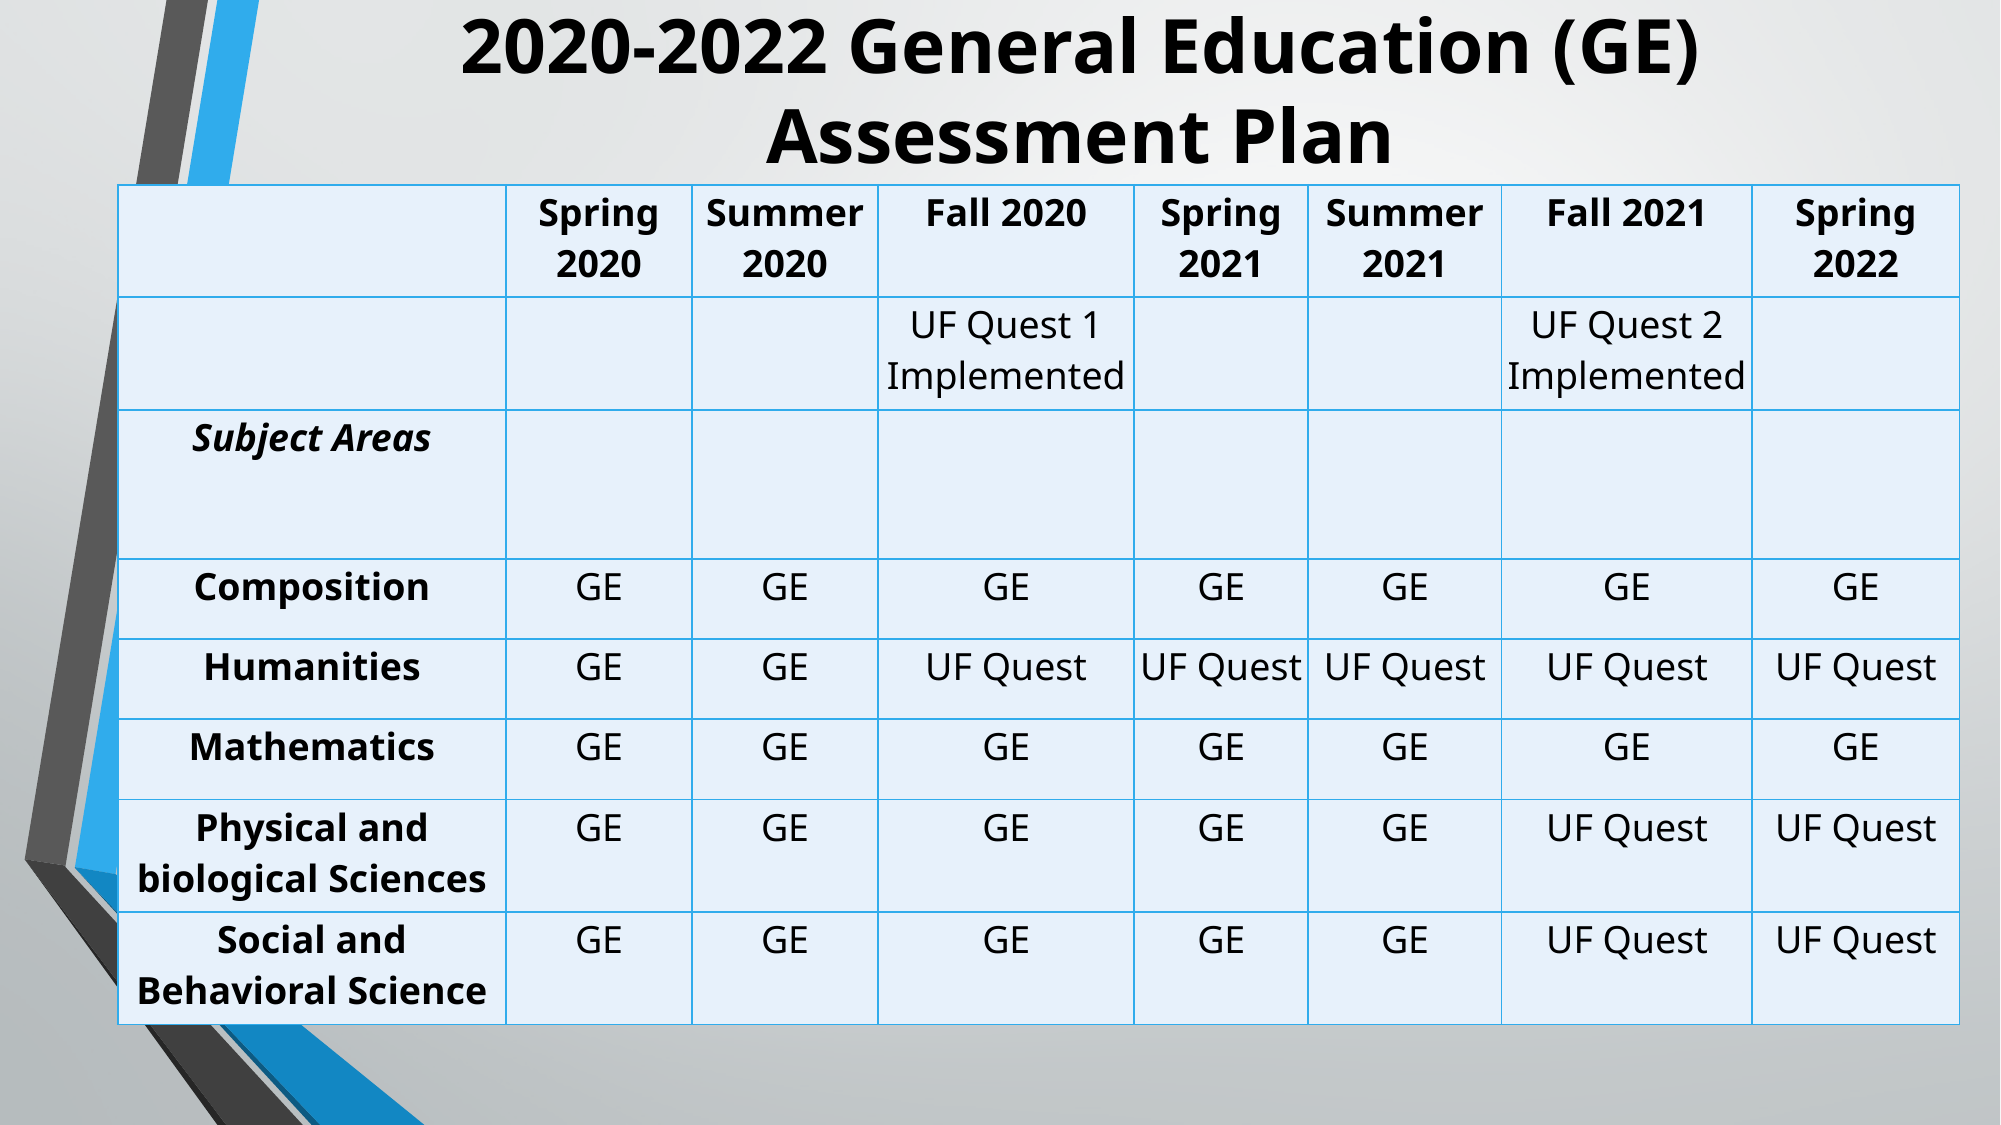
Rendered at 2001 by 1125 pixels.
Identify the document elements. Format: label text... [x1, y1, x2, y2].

table_cell UF Quest [1753, 800, 1959, 911]
table_cell GE [1309, 560, 1501, 638]
table_cell Humanities [119, 640, 505, 718]
table_cell Composition [119, 560, 505, 638]
table_cell [1309, 298, 1501, 409]
table_cell UF Quest [1309, 640, 1501, 718]
table_cell Mathematics [119, 720, 505, 799]
table_cell [1309, 411, 1501, 558]
table_cell [1135, 298, 1307, 409]
table_cell GE [879, 913, 1133, 1024]
table_cell [507, 411, 691, 558]
table_cell UF Quest [1135, 640, 1307, 718]
table_cell [1135, 411, 1307, 558]
table_cell GE [693, 800, 877, 911]
table_cell GE [879, 560, 1133, 638]
table_cell GE [693, 913, 877, 1024]
table_cell [1502, 411, 1751, 558]
table_cell GE [693, 560, 877, 638]
table_cell [1753, 411, 1959, 558]
table_cell GE [1135, 560, 1307, 638]
table_cell GE [1135, 913, 1307, 1024]
table_cell GE [1502, 720, 1751, 799]
table_header Spring 2020 [507, 186, 691, 296]
table_cell UF Quest [1502, 800, 1751, 911]
table_cell UF Quest [1753, 913, 1959, 1024]
table_cell GE [879, 720, 1133, 799]
table_cell [507, 298, 691, 409]
table_header Spring 2021 [1135, 186, 1307, 296]
table_cell [1753, 298, 1959, 409]
table_cell [693, 411, 877, 558]
table_cell GE [507, 913, 691, 1024]
table_cell GE [1309, 800, 1501, 911]
table_header Fall 2021 [1502, 186, 1751, 296]
table_cell Subject Areas [119, 411, 505, 558]
table_cell GE [1753, 560, 1959, 638]
table_cell GE [693, 640, 877, 718]
table_cell UF Quest [1502, 913, 1751, 1024]
table_cell UF Quest [1753, 640, 1959, 718]
table_cell GE [1309, 720, 1501, 799]
table_header Fall 2020 [879, 186, 1133, 296]
table_cell GE [1309, 913, 1501, 1024]
table_cell GE [1502, 560, 1751, 638]
table_cell Social and Behavioral Science [119, 913, 505, 1024]
table_header [119, 186, 505, 296]
table_cell [879, 411, 1133, 558]
table_cell GE [507, 560, 691, 638]
table_cell UF Quest 1 Implemented [879, 298, 1133, 409]
table_cell [693, 298, 877, 409]
table_cell UF Quest [879, 640, 1133, 718]
table_cell GE [1135, 800, 1307, 911]
table_cell GE [507, 800, 691, 911]
table_cell GE [1135, 720, 1307, 799]
table_cell GE [507, 640, 691, 718]
table_cell Physical and biological Sciences [119, 800, 505, 911]
table_header Spring 2022 [1753, 186, 1959, 296]
table_cell UF Quest 2 Implemented [1502, 298, 1751, 409]
table_header Summer 2021 [1309, 186, 1501, 296]
table_cell GE [879, 800, 1133, 911]
table_cell GE [1753, 720, 1959, 799]
table_cell GE [507, 720, 691, 799]
table_cell UF Quest [1502, 640, 1751, 718]
table_header Summer 2020 [693, 186, 877, 296]
title 2020-2022 General Education (GE) Assessment Plan [231, 0, 1931, 184]
table_cell [119, 298, 505, 409]
table_cell GE [693, 720, 877, 799]
